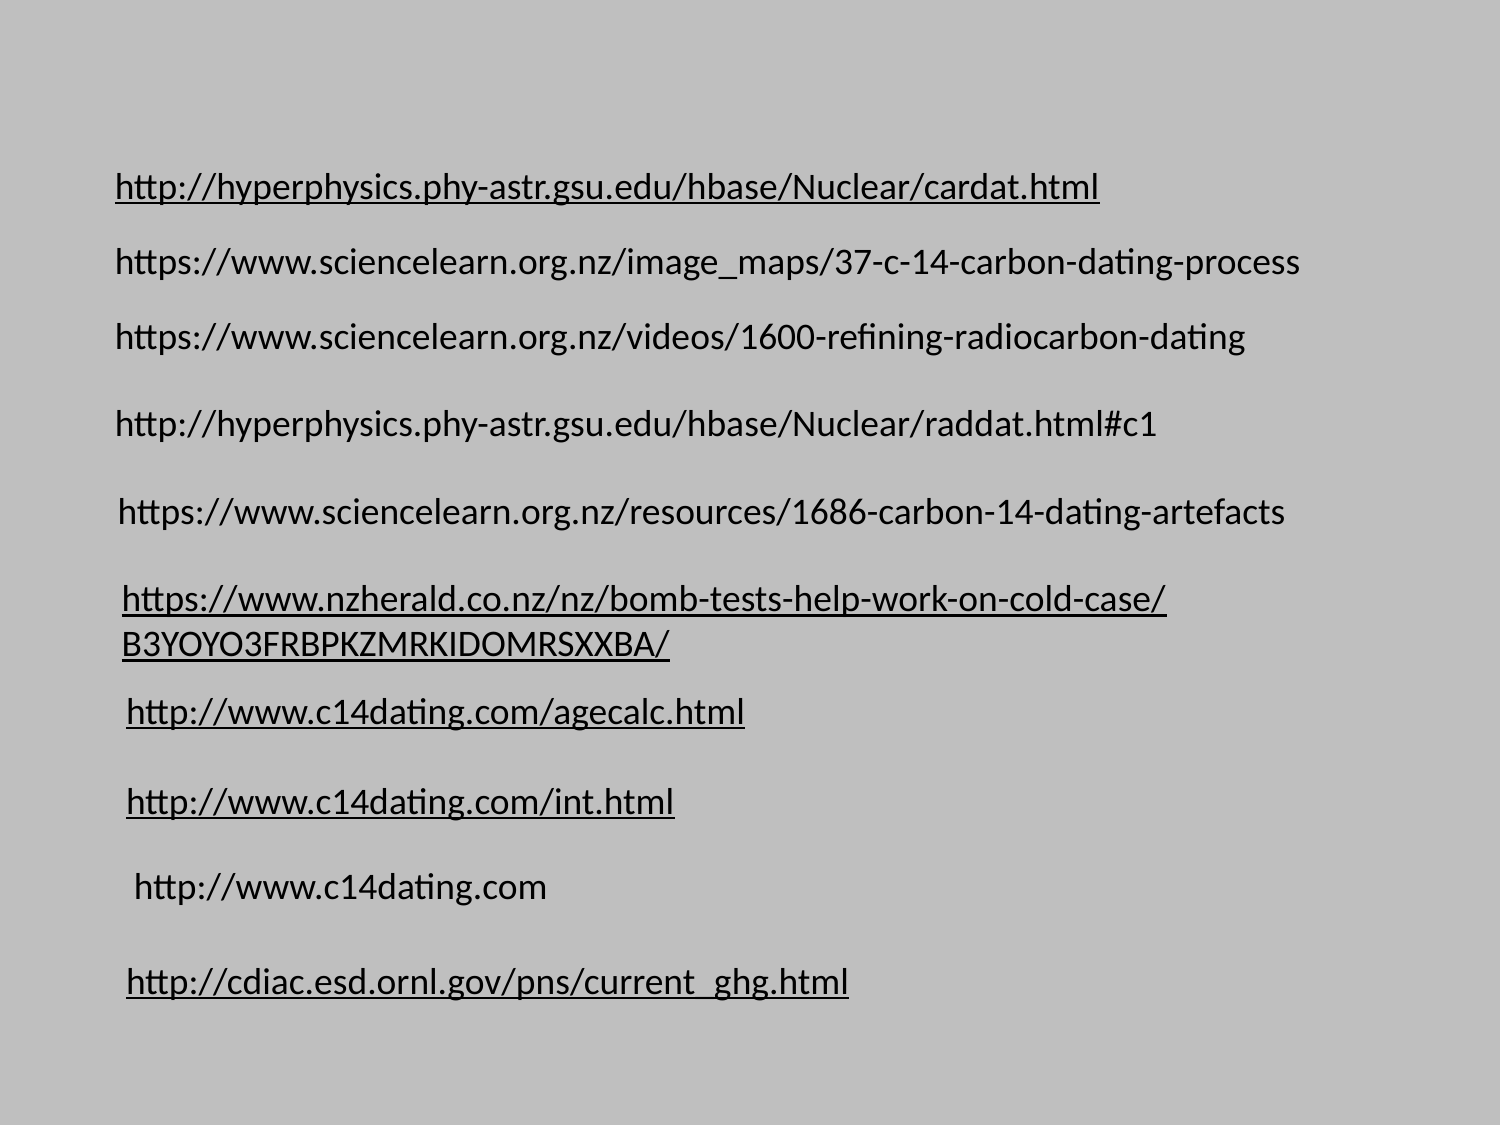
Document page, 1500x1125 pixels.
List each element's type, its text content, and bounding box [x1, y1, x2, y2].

text_box https://www.sciencelearn.org.nz/videos/1600-refining-radiocarbon-dating [99, 304, 1400, 364]
text_box https://www.sciencelearn.org.nz/image_maps/37-c-14-carbon-dating-process [99, 229, 1400, 289]
text_box http://www.c14dating.com [119, 854, 563, 914]
text_box https://www.nzherald.co.nz/nz/bomb-tests-help-work-on-cold-case/B3YOYO3FRBPKZMRKIDOMRSXXBA/ [106, 566, 1400, 672]
text_box http://hyperphysics.phy-astr.gsu.edu/hbase/Nuclear/cardat.html [99, 154, 1400, 214]
text_box http://hyperphysics.phy-astr.gsu.edu/hbase/Nuclear/raddat.html#c1 [99, 391, 1400, 452]
text_box http://www.c14dating.com/agecalc.html http://www.c14dating.com/int.html http://cdiac.esd.ornl.gov/pns/current_ghg.html [111, 679, 1400, 1009]
text_box https://www.sciencelearn.org.nz/resources/1686-carbon-14-dating-artefacts [102, 479, 1400, 539]
